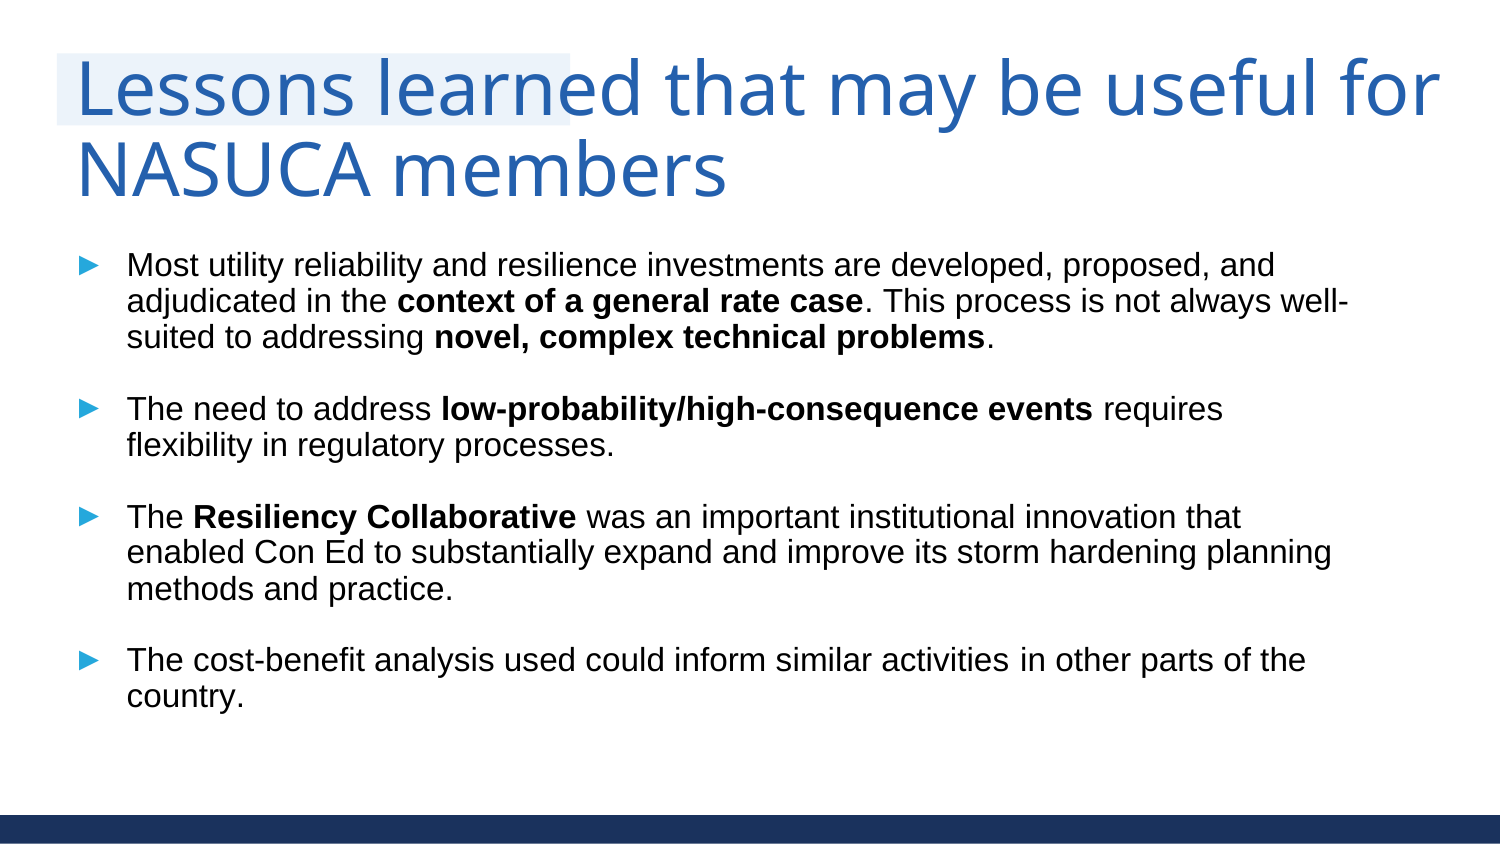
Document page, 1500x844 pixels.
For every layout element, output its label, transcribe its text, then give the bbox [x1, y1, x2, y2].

title Lessons learned that may be useful for NASUCA members [65, 85, 1485, 178]
list Most utility reliability and resilience investments are developed, proposed, and adjudicated in the context of a general rate case. This process is not always well-suited to addressing novel, complex technical problems. The need to address low-probability/high-consequence events requires flexibility in regulatory processes. The Resiliency Collaborative was an important institutional innovation that enabled Con Ed to substantially expand and improve its storm hardening planning methods and practice. The cost-benefit analysis used could inform similar activities in other parts of the country. [41, 243, 1367, 771]
text_box [0, 815, 1500, 844]
text_box [56, 53, 571, 126]
